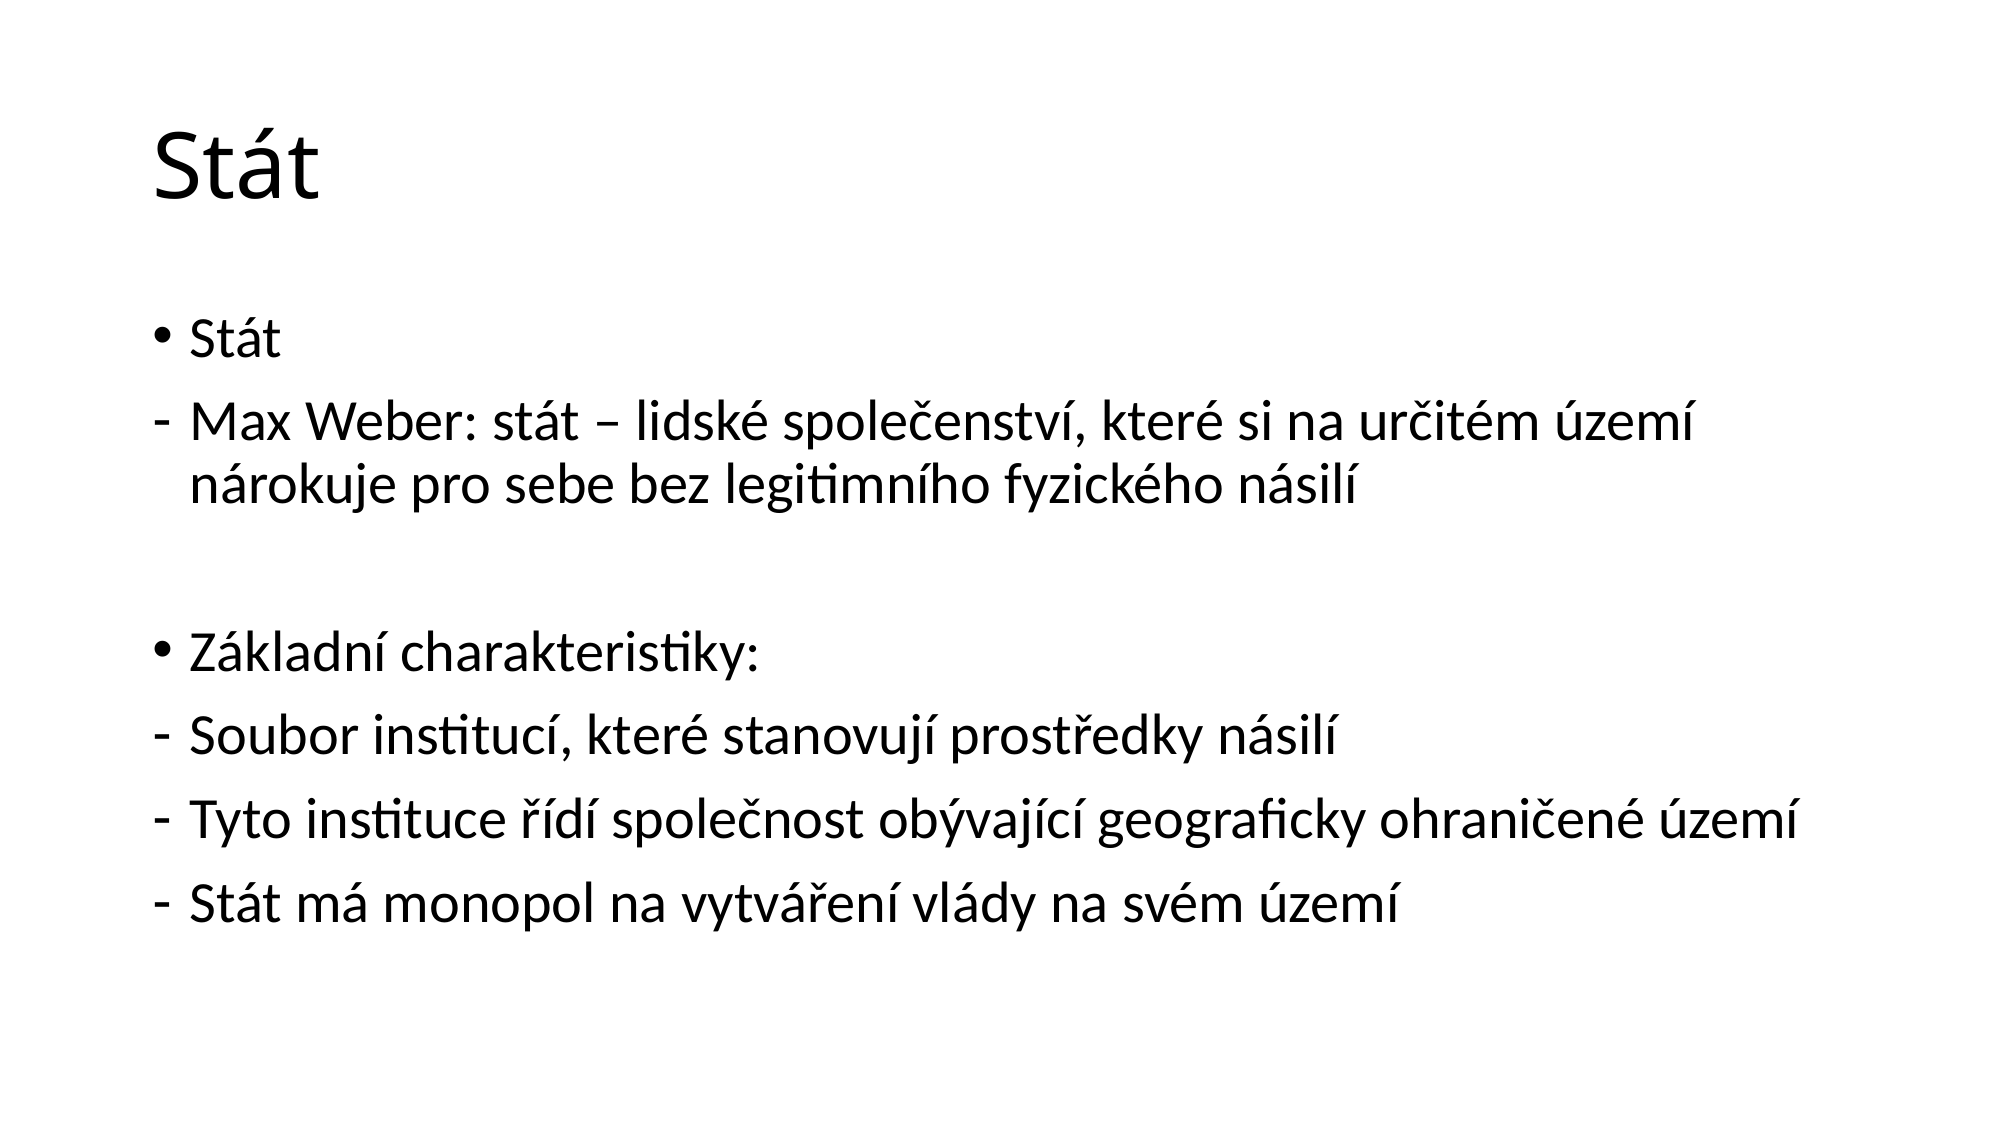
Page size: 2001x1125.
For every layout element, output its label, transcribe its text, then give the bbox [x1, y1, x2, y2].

list Stát Max Weber: stát – lidské společenství, které si na určitém území nárokuje pro sebe bez legitimního fyzického násilí Základní charakteristiky: Soubor institucí, které stanovují prostředky násilí Tyto instituce řídí společnost obývající geograficky ohraničené území Stát má monopol na vytváření vlády na svém území [137, 299, 1863, 1014]
title Stát [137, 59, 1863, 278]
